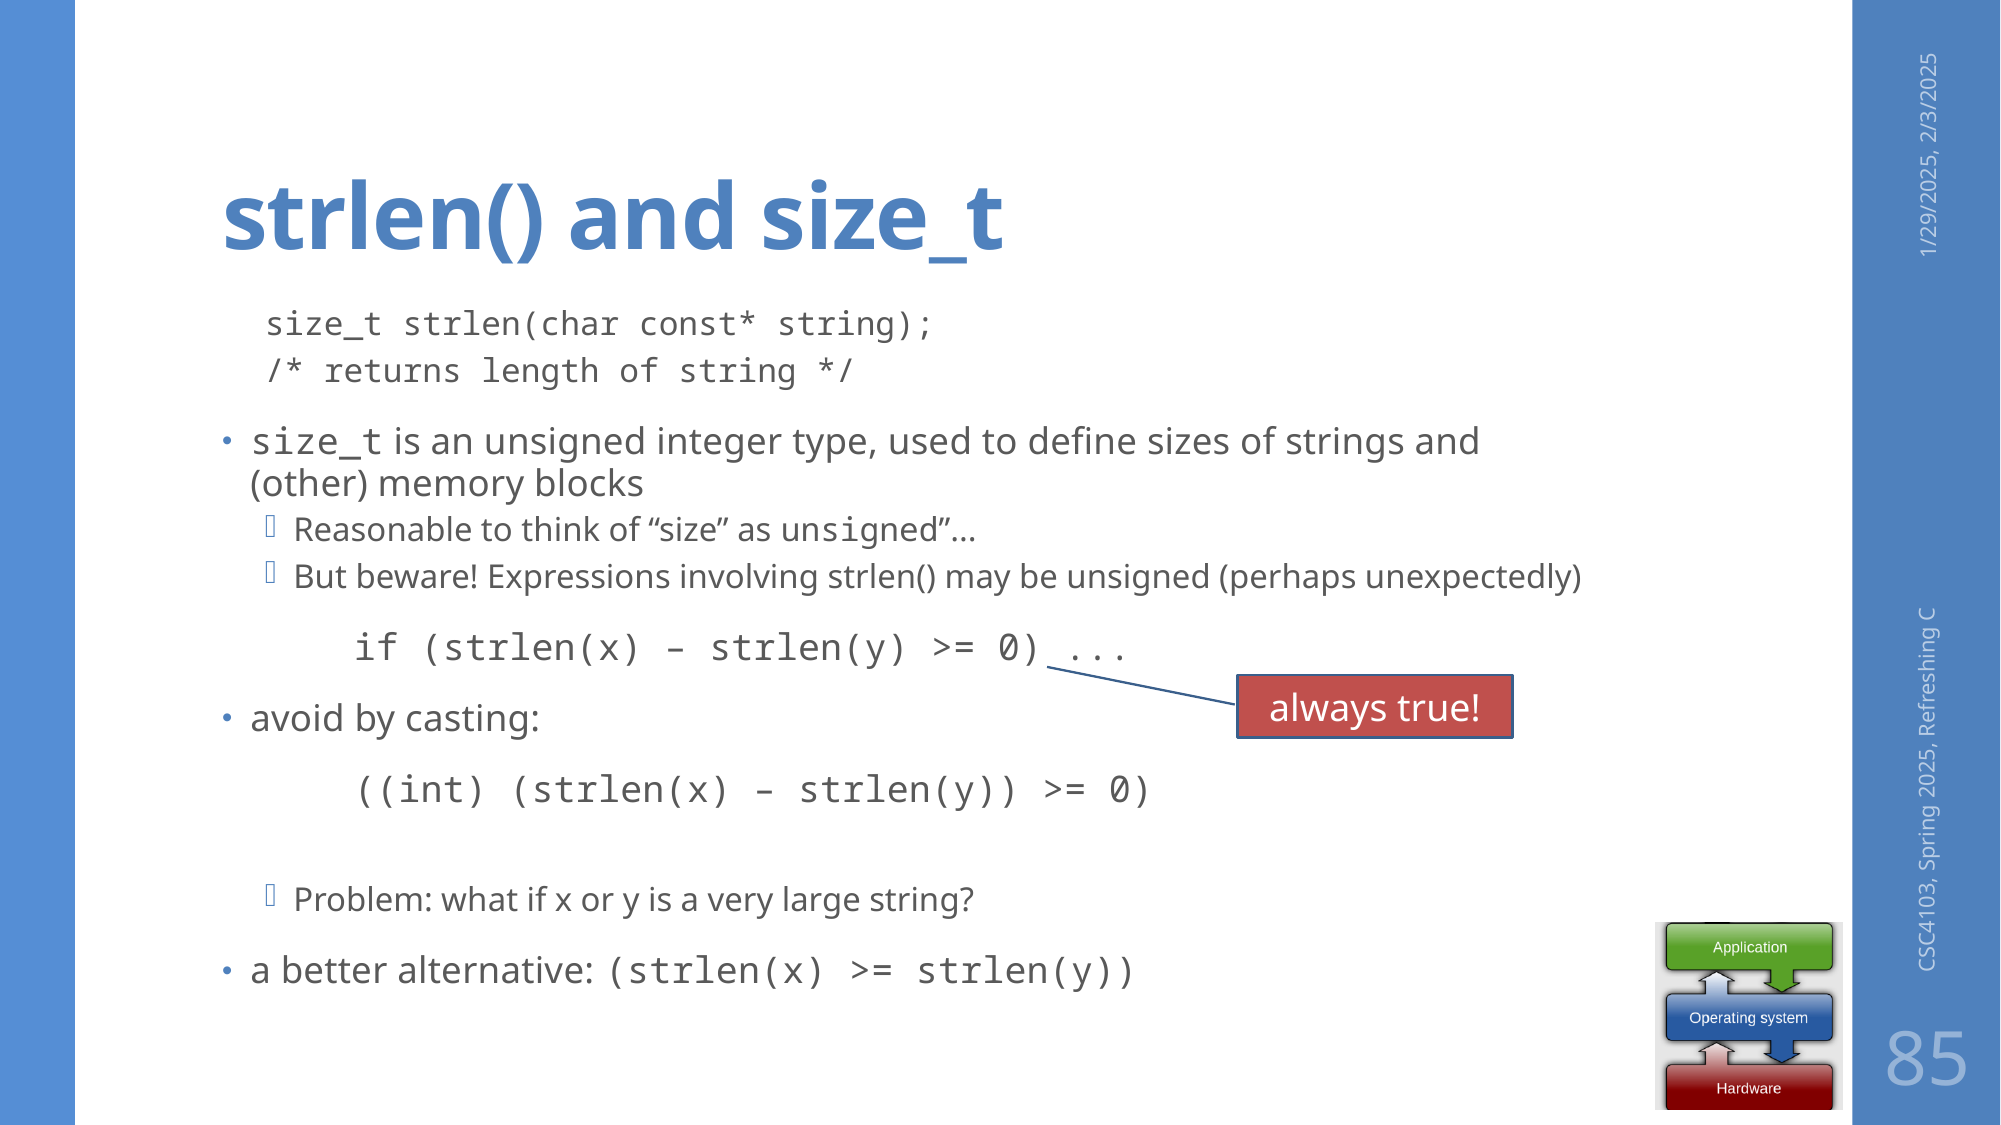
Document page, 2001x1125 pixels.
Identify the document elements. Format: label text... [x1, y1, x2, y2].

text_box always true! [1046, 665, 1514, 739]
slide_number 85 [1852, 1012, 2000, 1110]
list size_t strlen(char const* string); /* returns length of string */ size_t is an unsigned integer type, used to define sizes of strings and (other) memory blocks Reasonable to think of “size” as unsigned”... But beware! Expressions involving strlen() may be unsigned (perhaps unexpectedly) if (strlen(x) – strlen(y) >= 0) ... avoid by casting: ((int) (strlen(x) – strlen(y)) >= 0) Problem: what if x or y is a very large string? a better alternative: (strlen(x) >= strlen(y)) [206, 299, 1617, 1014]
title strlen() and size_t [206, 48, 1797, 278]
picture [1655, 922, 1843, 1110]
footer CSC4103, Spring 2025, Refreshing C [1897, 400, 1958, 988]
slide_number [1897, 37, 1958, 351]
